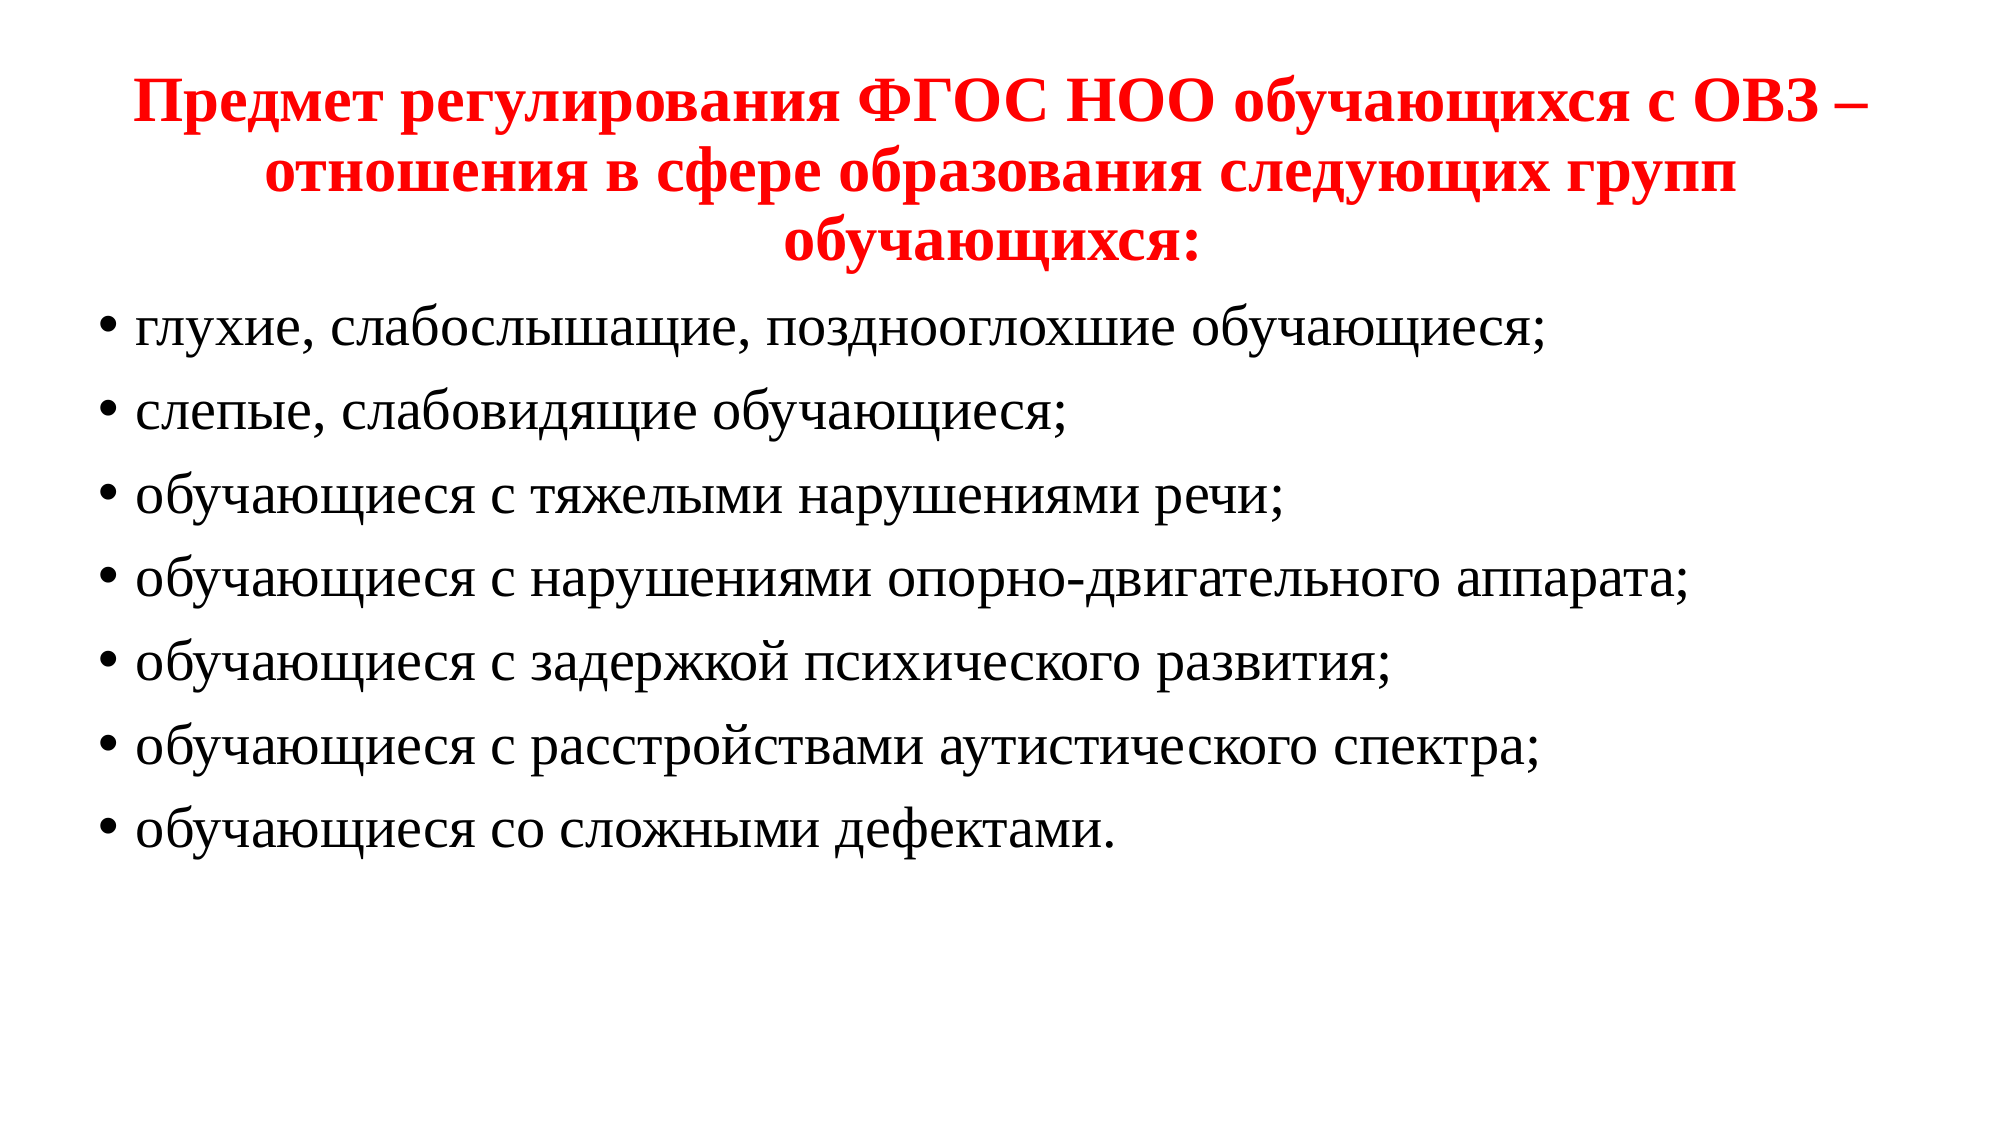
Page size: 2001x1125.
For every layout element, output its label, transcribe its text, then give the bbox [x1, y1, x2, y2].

list Предмет регулирования ФГОС НОО обучающихся с ОВЗ – отношения в сфере образования следующих групп обучающихся: глухие, слабослышащие, позднооглохшие обучающиеся; слепые, слабовидящие обучающиеся; обучающиеся с тяжелыми нарушениями речи; обучающиеся с нарушениями опорно-двигательного аппарата; обучающиеся с задержкой психического развития; обучающиеся с расстройствами аутистического спектра; обучающиеся со сложными дефектами. [83, 58, 1920, 1053]
